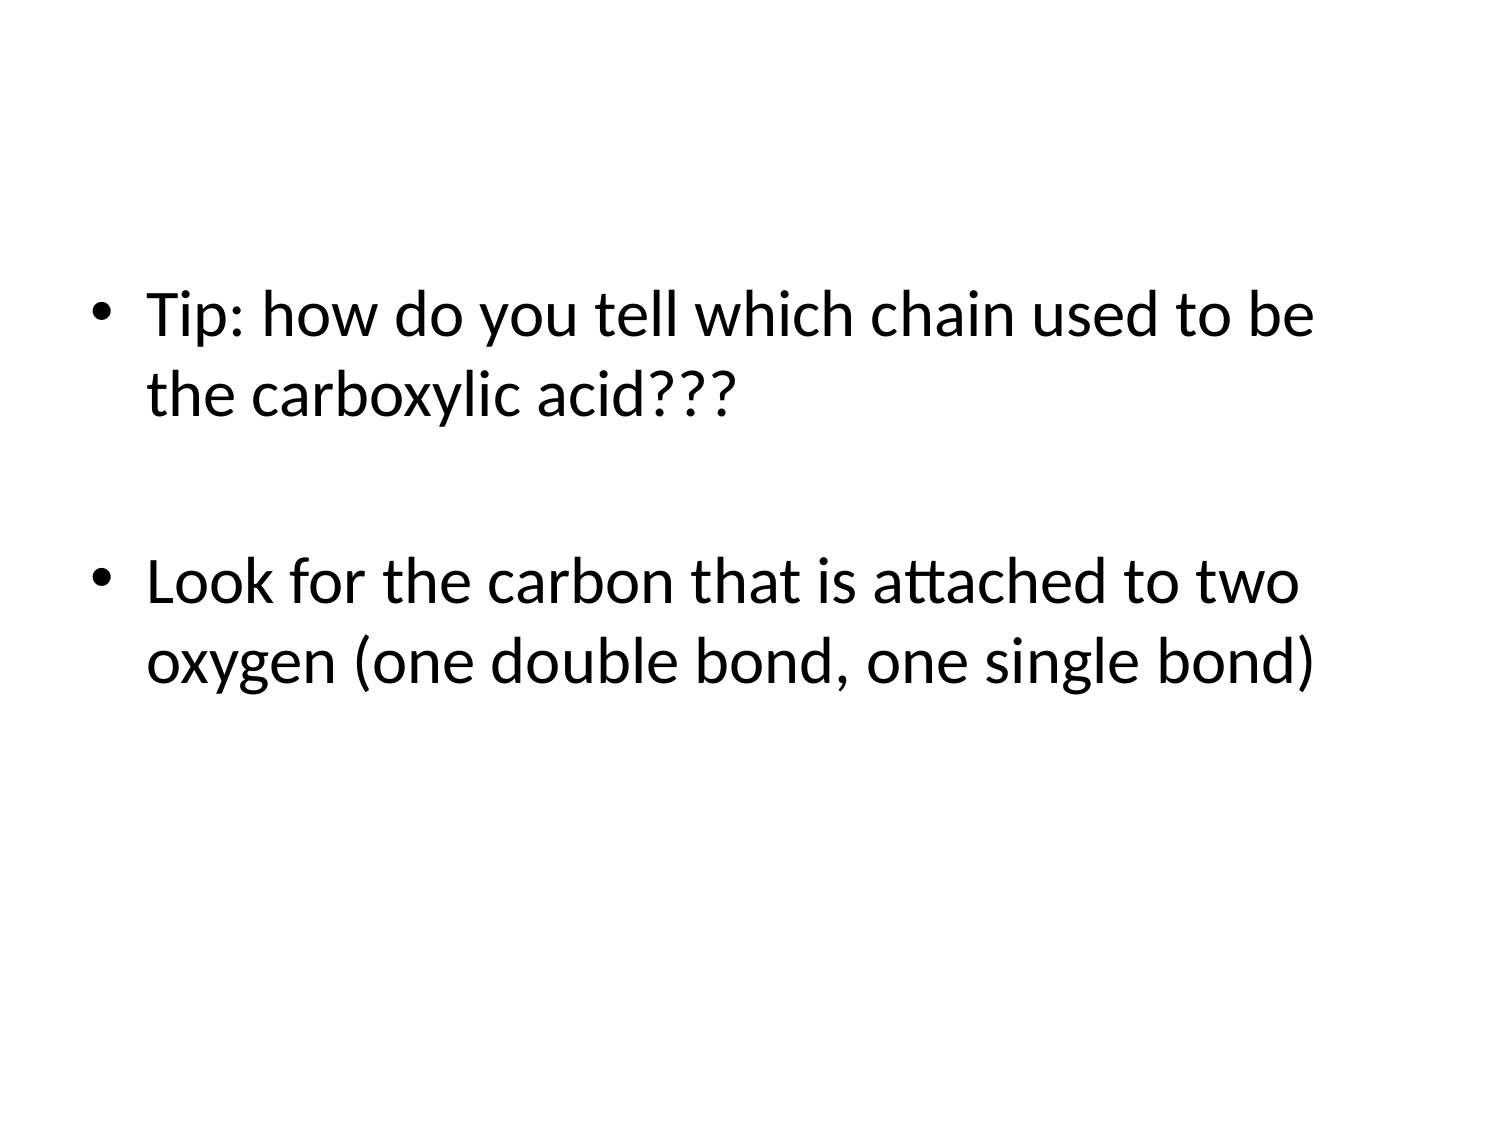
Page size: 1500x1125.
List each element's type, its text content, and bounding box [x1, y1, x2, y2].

list Tip: how do you tell which chain used to be the carboxylic acid??? Look for the carbon that is attached to two oxygen (one double bond, one single bond) [75, 262, 1425, 1005]
